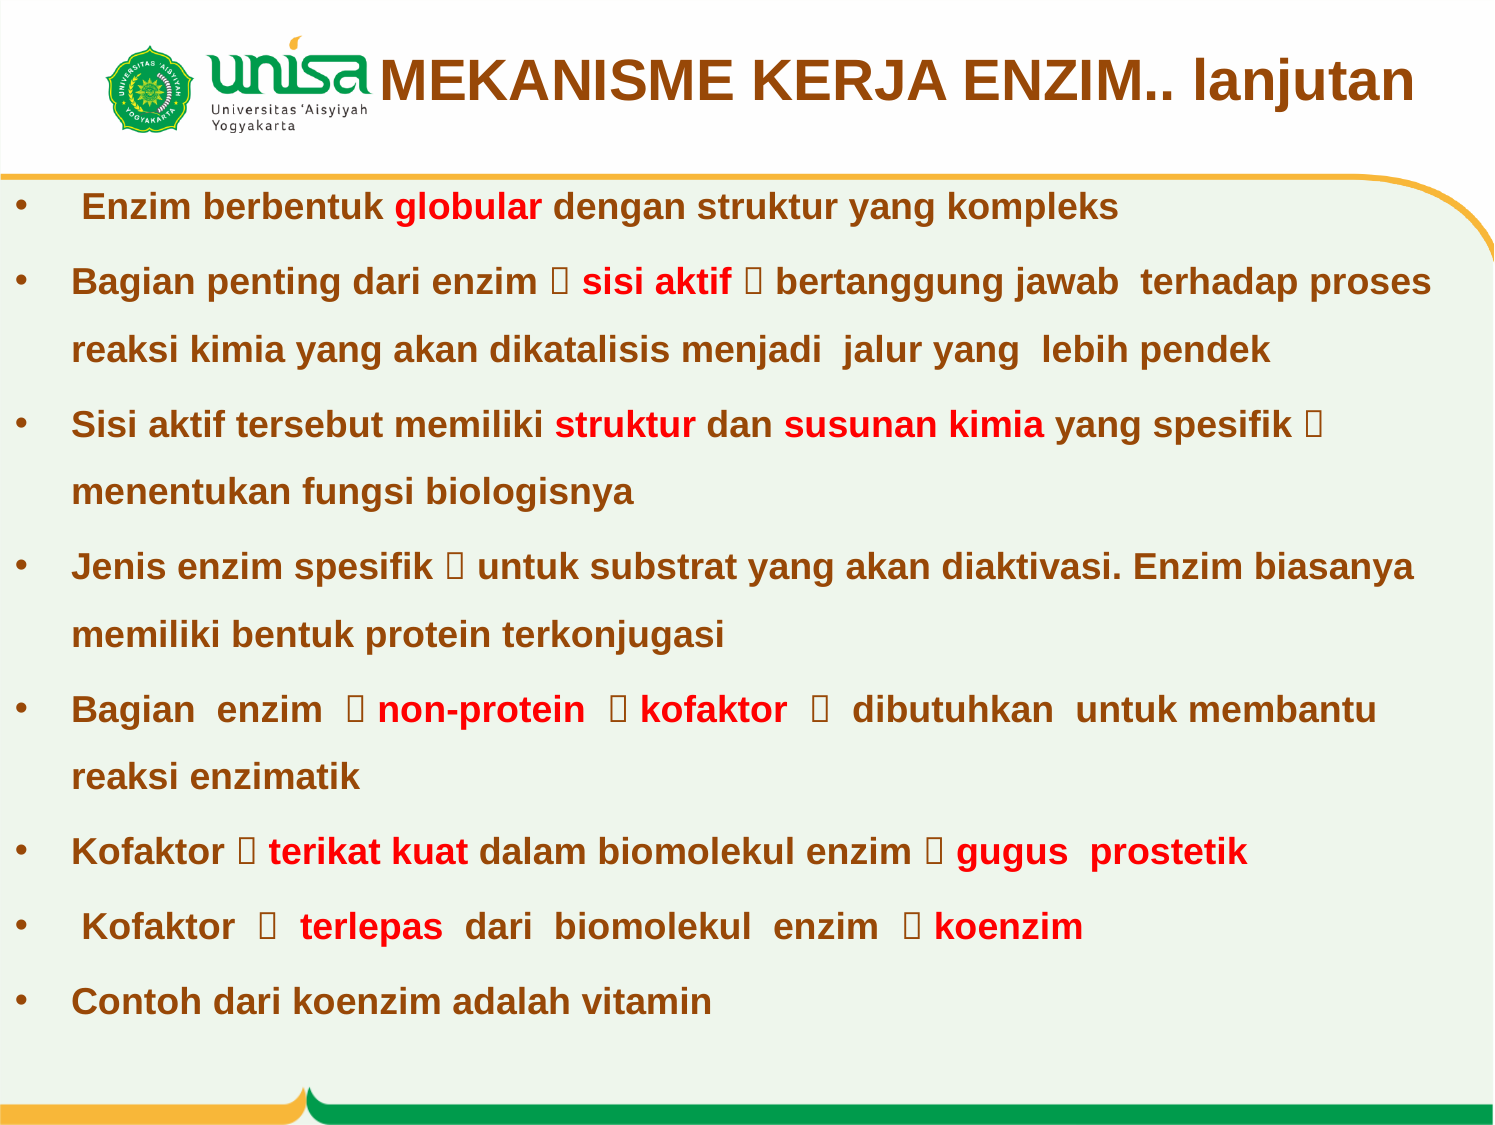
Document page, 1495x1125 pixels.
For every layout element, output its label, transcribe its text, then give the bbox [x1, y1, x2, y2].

text_box Enzim berbentuk globular dengan struktur yang kompleks Bagian penting dari enzim  sisi aktif  bertanggung jawab terhadap proses reaksi kimia yang akan dikatalisis menjadi jalur yang lebih pendek Sisi aktif tersebut memiliki struktur dan susunan kimia yang spesifik  menentukan fungsi biologisnya Jenis enzim spesifik  untuk substrat yang akan diaktivasi. Enzim biasanya memiliki bentuk protein terkonjugasi Bagian enzim  non-protein  kofaktor  dibutuhkan untuk membantu reaksi enzimatik Kofaktor  terikat kuat dalam biomolekul enzim  gugus prostetik Kofaktor  terlepas dari biomolekul enzim  koenzim Contoh dari koenzim adalah vitamin [0, 273, 1465, 1079]
picture [0, 0, 1495, 1125]
